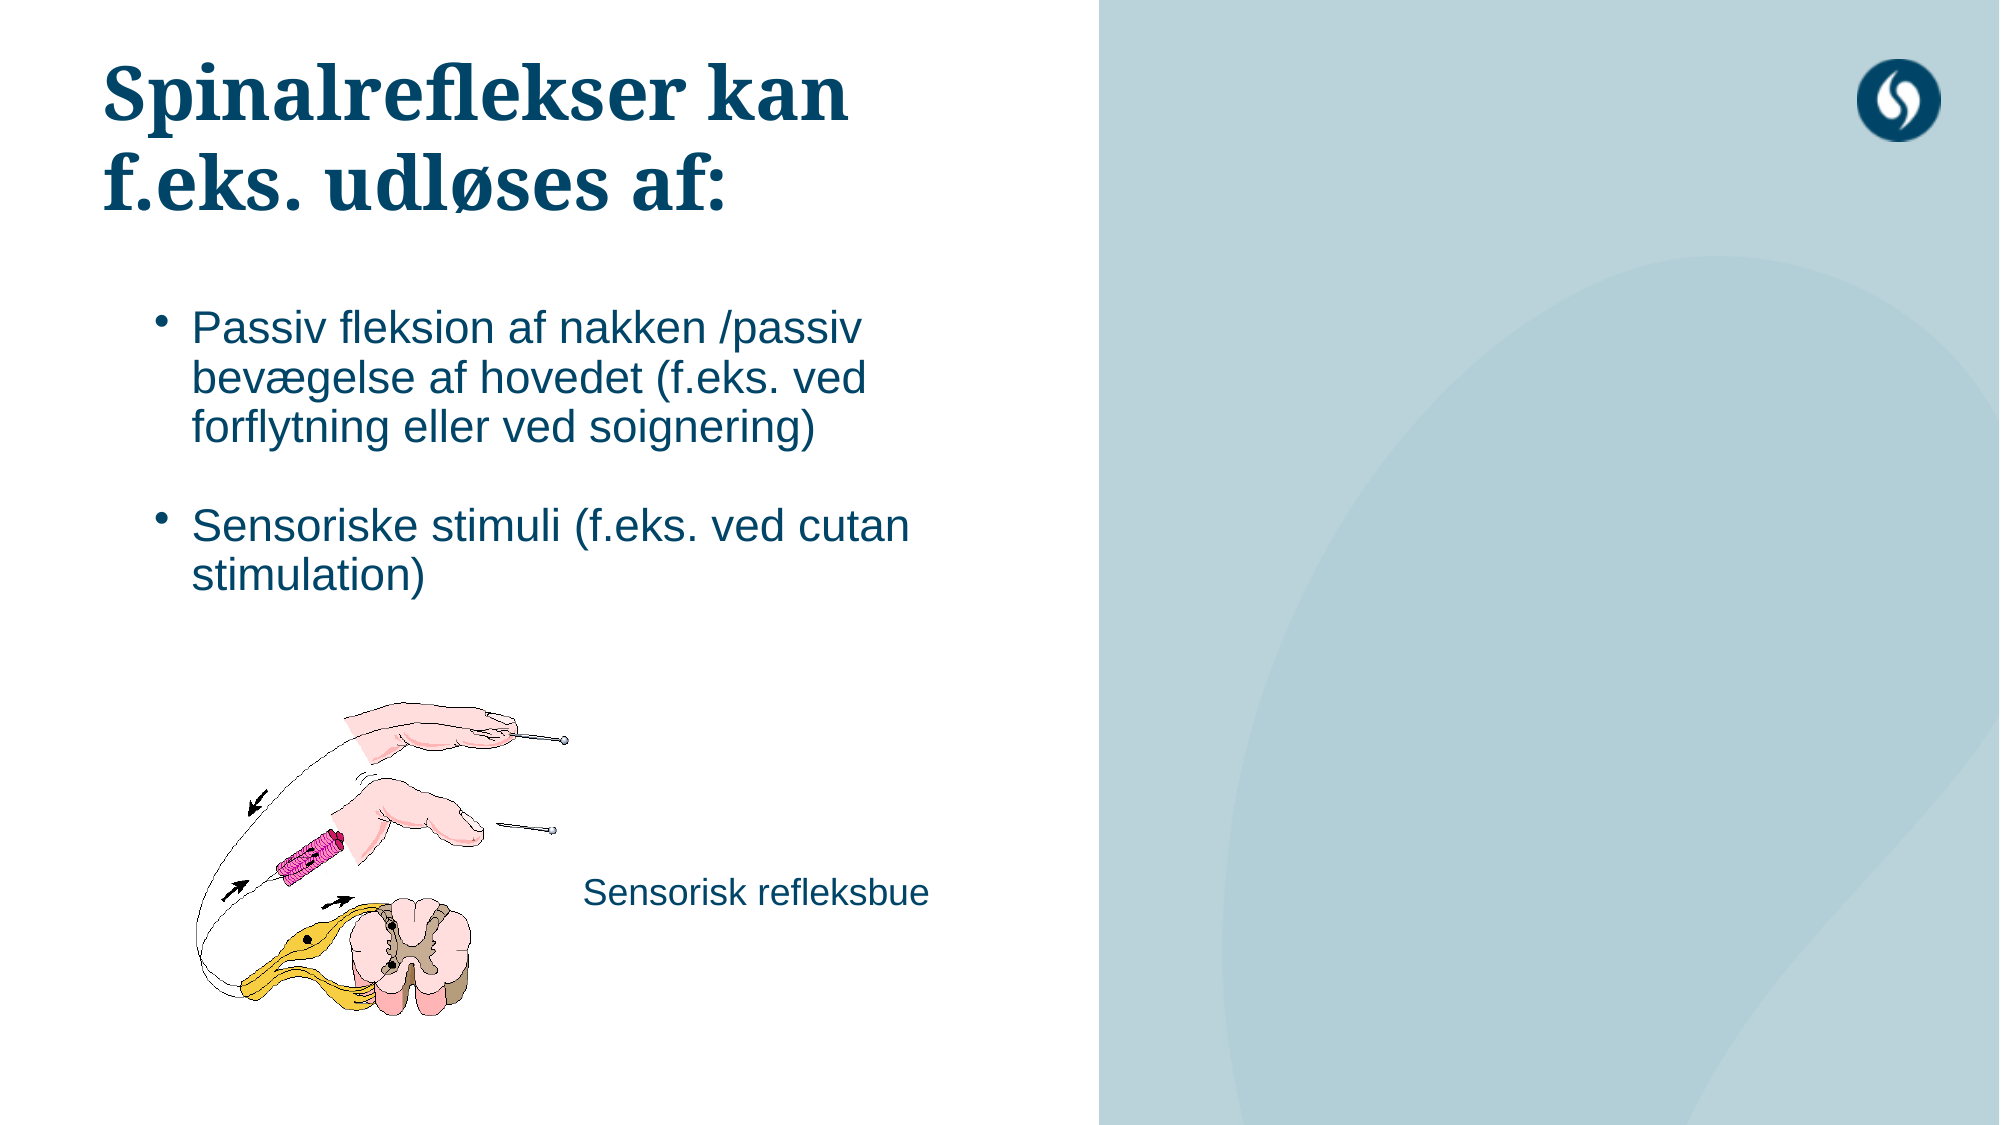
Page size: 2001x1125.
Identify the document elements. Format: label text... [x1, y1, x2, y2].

picture [1099, 0, 2000, 1125]
text_box Sensorisk refleksbue [598, 860, 945, 920]
picture [137, 699, 598, 1022]
list Passiv fleksion af nakken /passiv bevægelse af hovedet (f.eks. ved forflytning eller ved soignering) Sensoriske stimuli (f.eks. ved cutan stimulation) [139, 296, 1000, 963]
title Spinalreflekser kan f.eks. udløses af: [88, 0, 1000, 271]
picture [589, 882, 598, 890]
